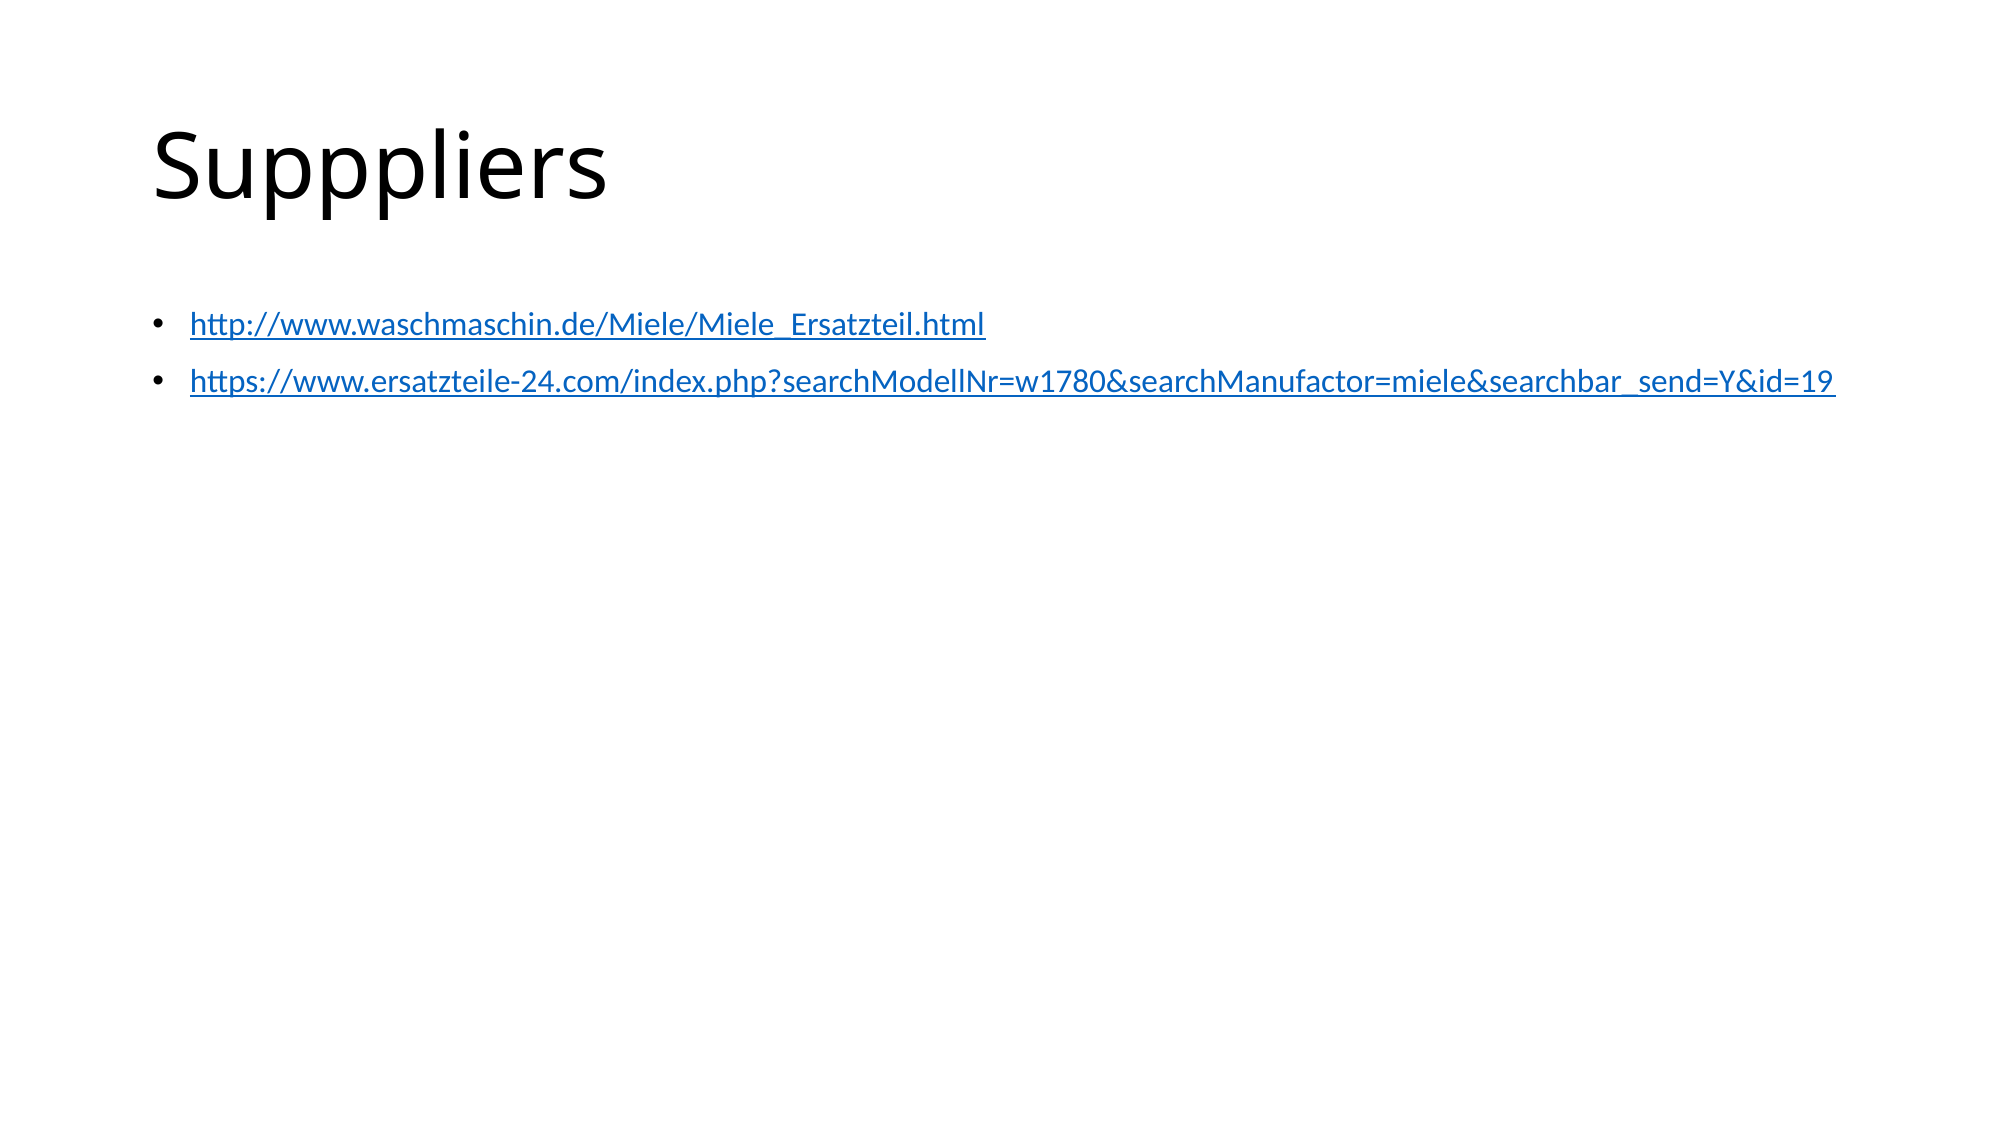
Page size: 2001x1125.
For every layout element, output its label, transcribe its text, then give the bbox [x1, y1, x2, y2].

title Supppliers [137, 59, 1863, 278]
list http://www.waschmaschin.de/Miele/Miele_Ersatzteil.html https://www.ersatzteile-24.com/index.php?searchModellNr=w1780&searchManufactor=miele&searchbar_send=Y&id=19 [137, 299, 1863, 1014]
